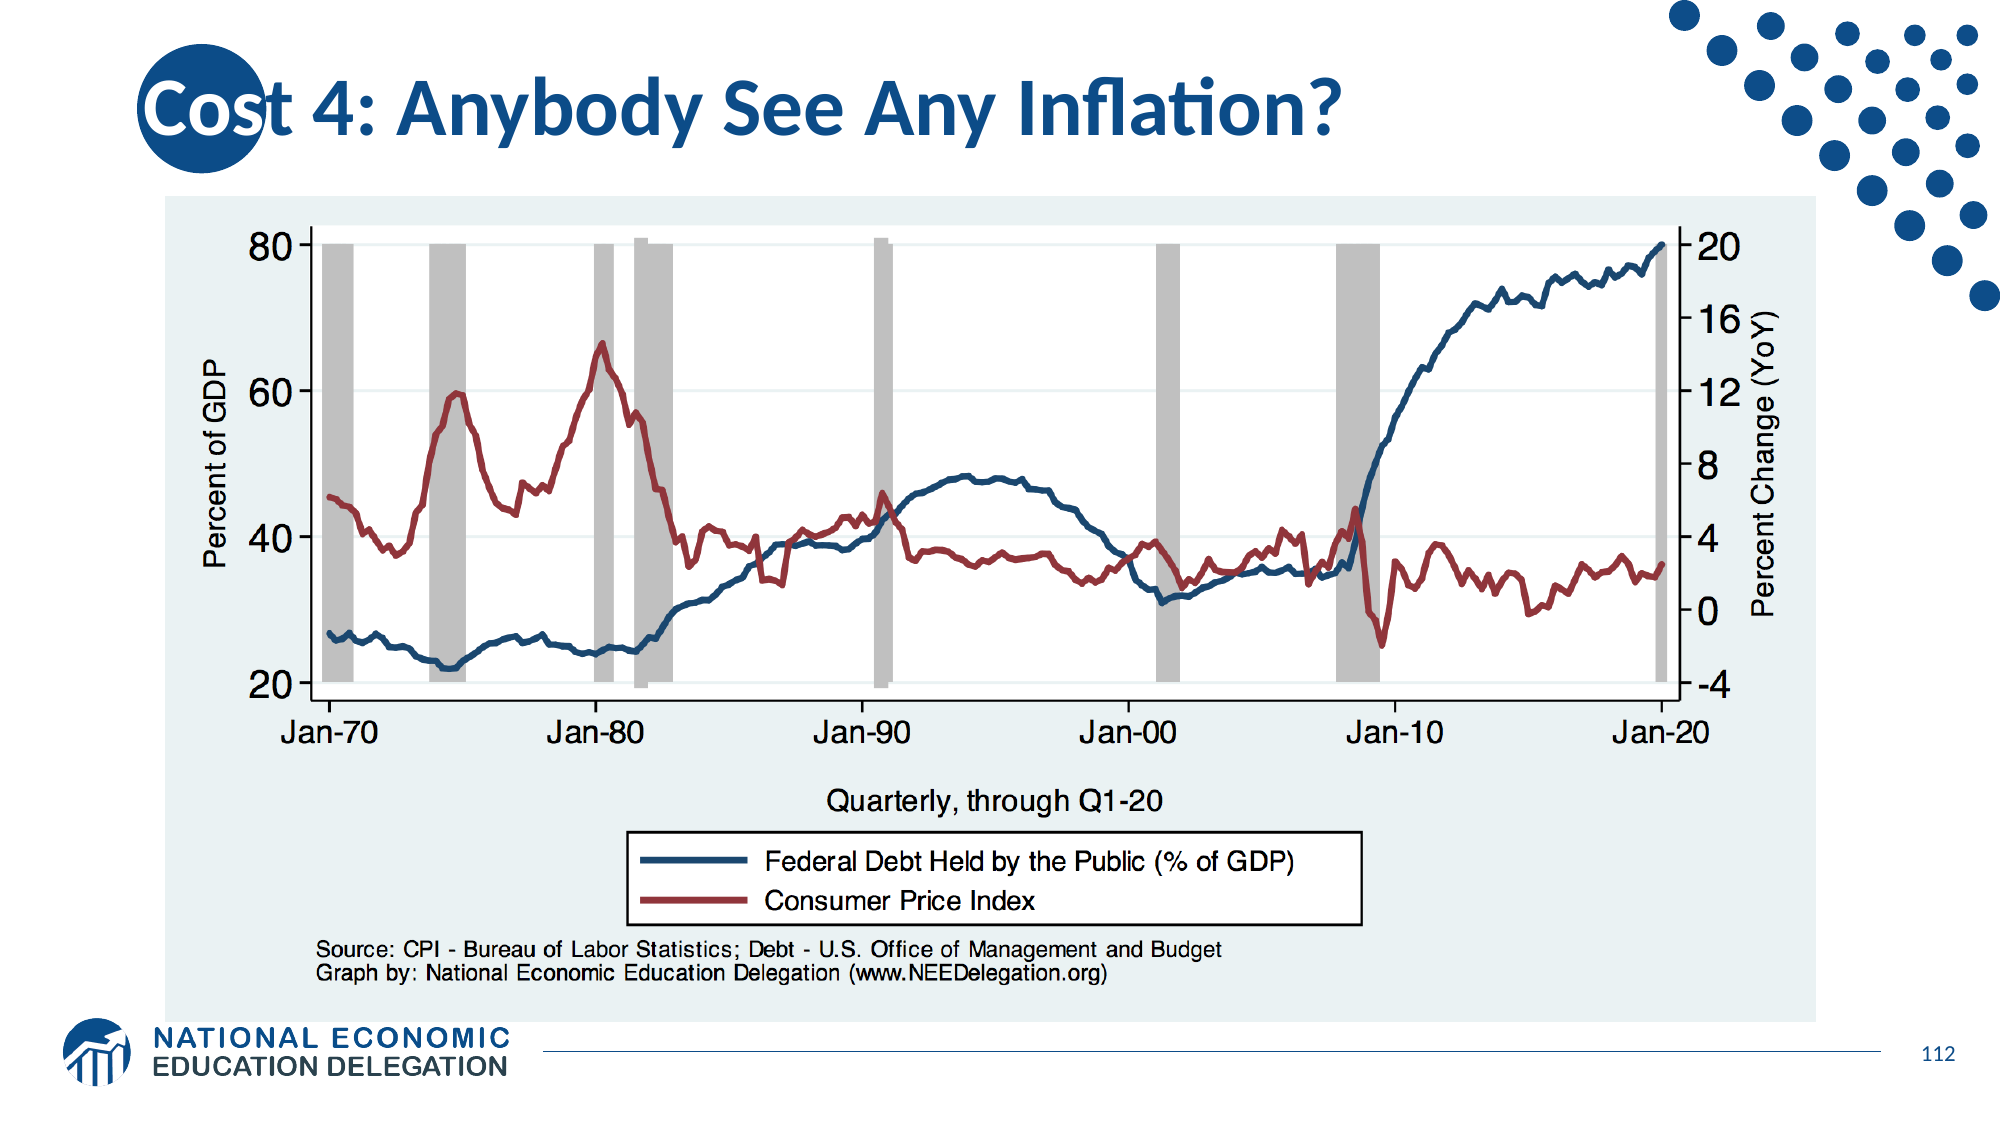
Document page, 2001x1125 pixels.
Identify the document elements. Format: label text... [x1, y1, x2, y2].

picture [55, 1013, 520, 1091]
slide_number 112 [1521, 1022, 1972, 1082]
title Cost 4: Anybody See Any Inflation? [128, 0, 1854, 218]
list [165, 196, 1816, 1022]
